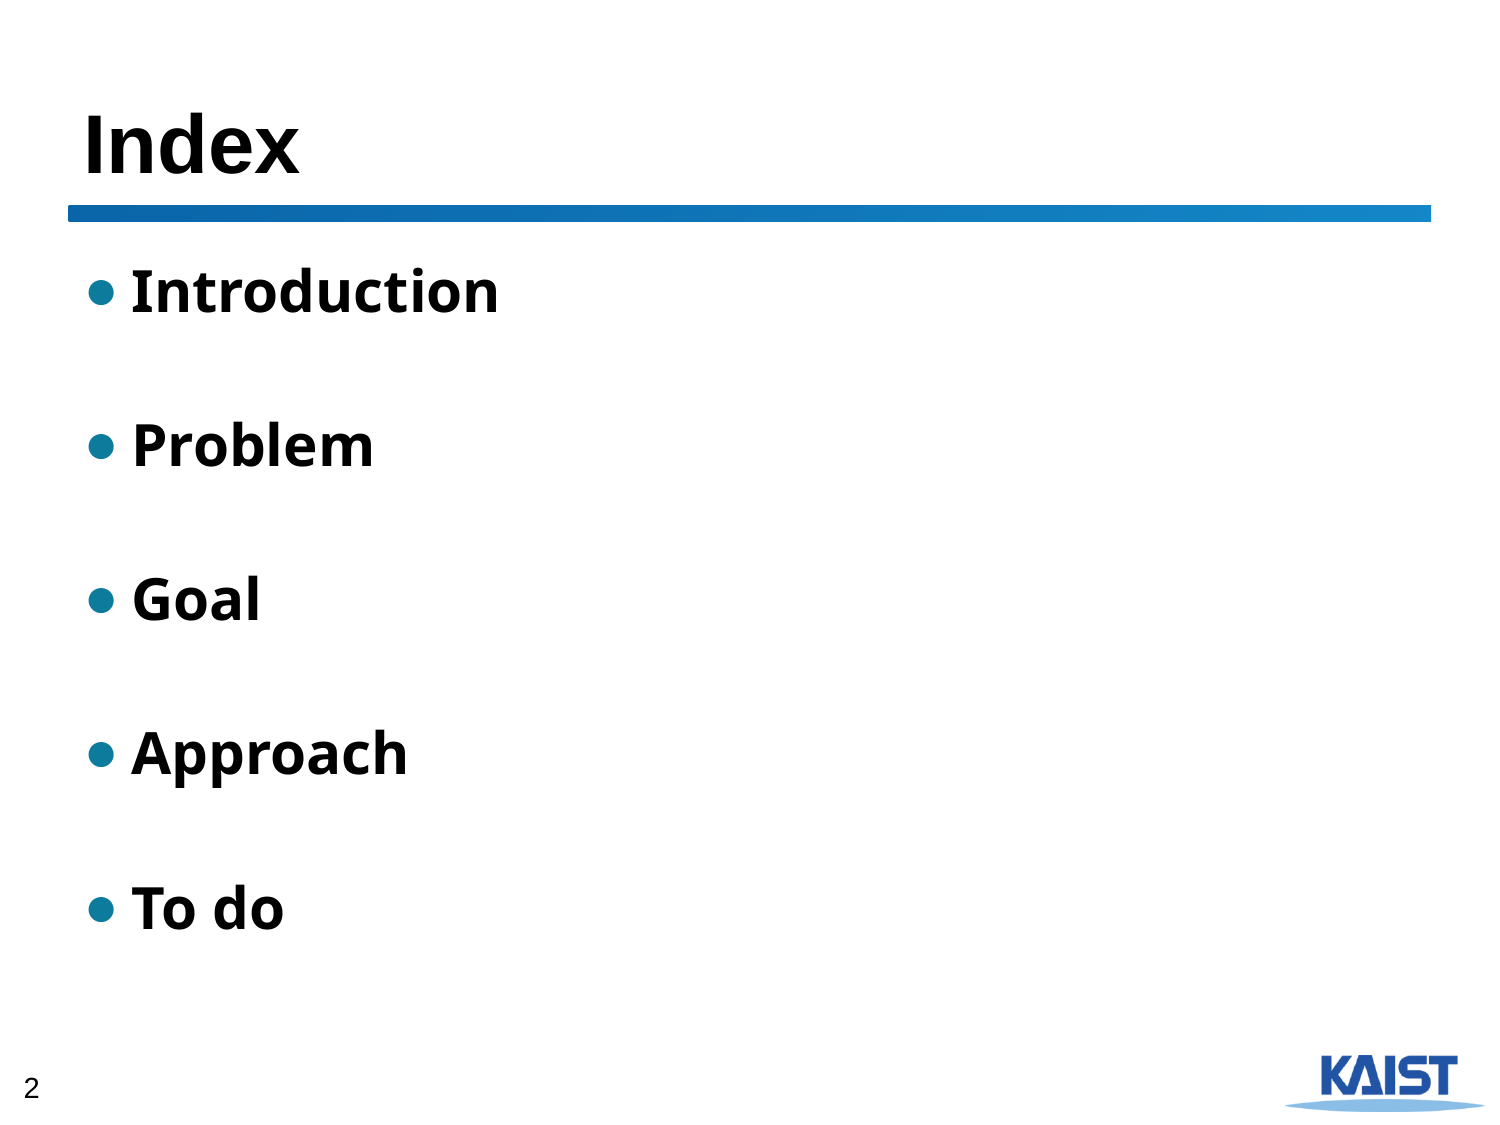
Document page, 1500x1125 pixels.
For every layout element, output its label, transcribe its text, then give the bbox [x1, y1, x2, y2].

list Introduction Problem Goal Approach To do [68, 260, 1434, 1092]
picture [1284, 1055, 1485, 1112]
title Index [68, 48, 1428, 198]
